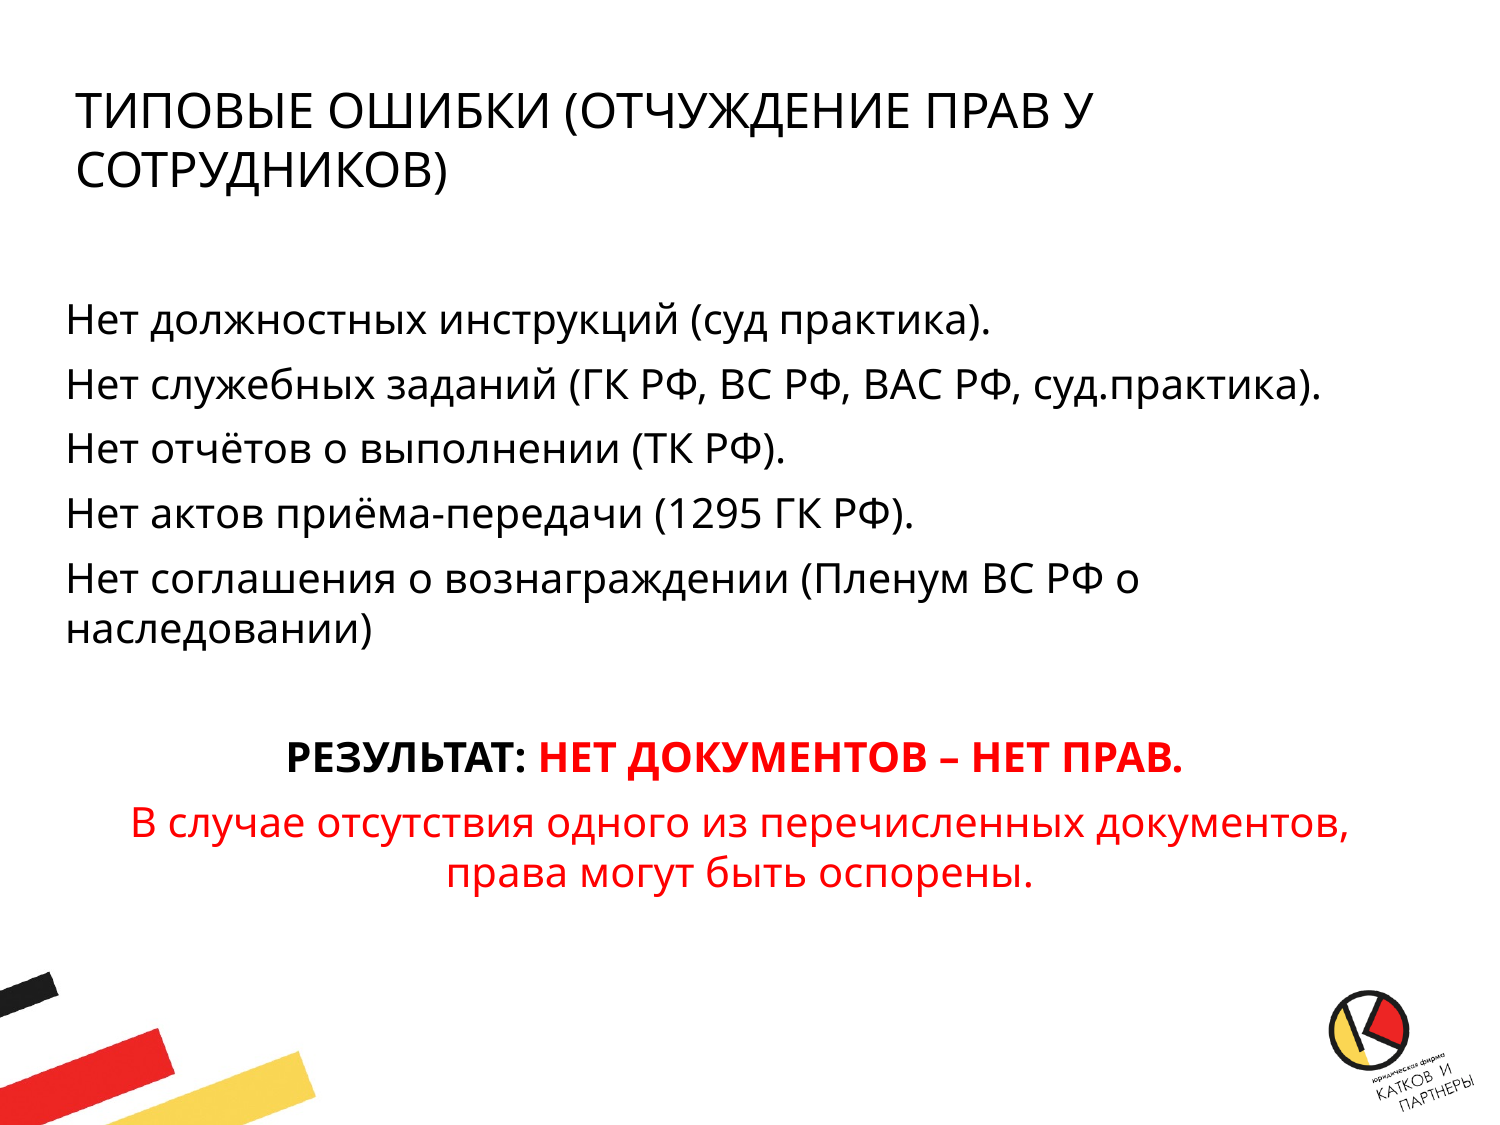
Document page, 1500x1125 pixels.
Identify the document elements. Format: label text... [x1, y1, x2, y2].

title ТИПОВЫЕ ОШИБКИ (ОТЧУЖДЕНИЕ ПРАВ У СОТРУДНИКОВ) [74, 44, 1426, 234]
list Нет должностных инструкций (суд практика). Нет служебных заданий (ГК РФ, ВС РФ, ВАС РФ, суд.практика). Нет отчётов о выполнении (ТК РФ). Нет актов приёма-передачи (1295 ГК РФ). Нет соглашения о вознаграждении (Пленум ВС РФ о наследовании) РЕЗУЛЬТАТ: НЕТ ДОКУМЕНТОВ – НЕТ ПРАВ. В случае отсутствия одного из перечисленных документов, права могут быть оспорены. [64, 254, 1416, 999]
picture [0, 0, 1500, 1125]
